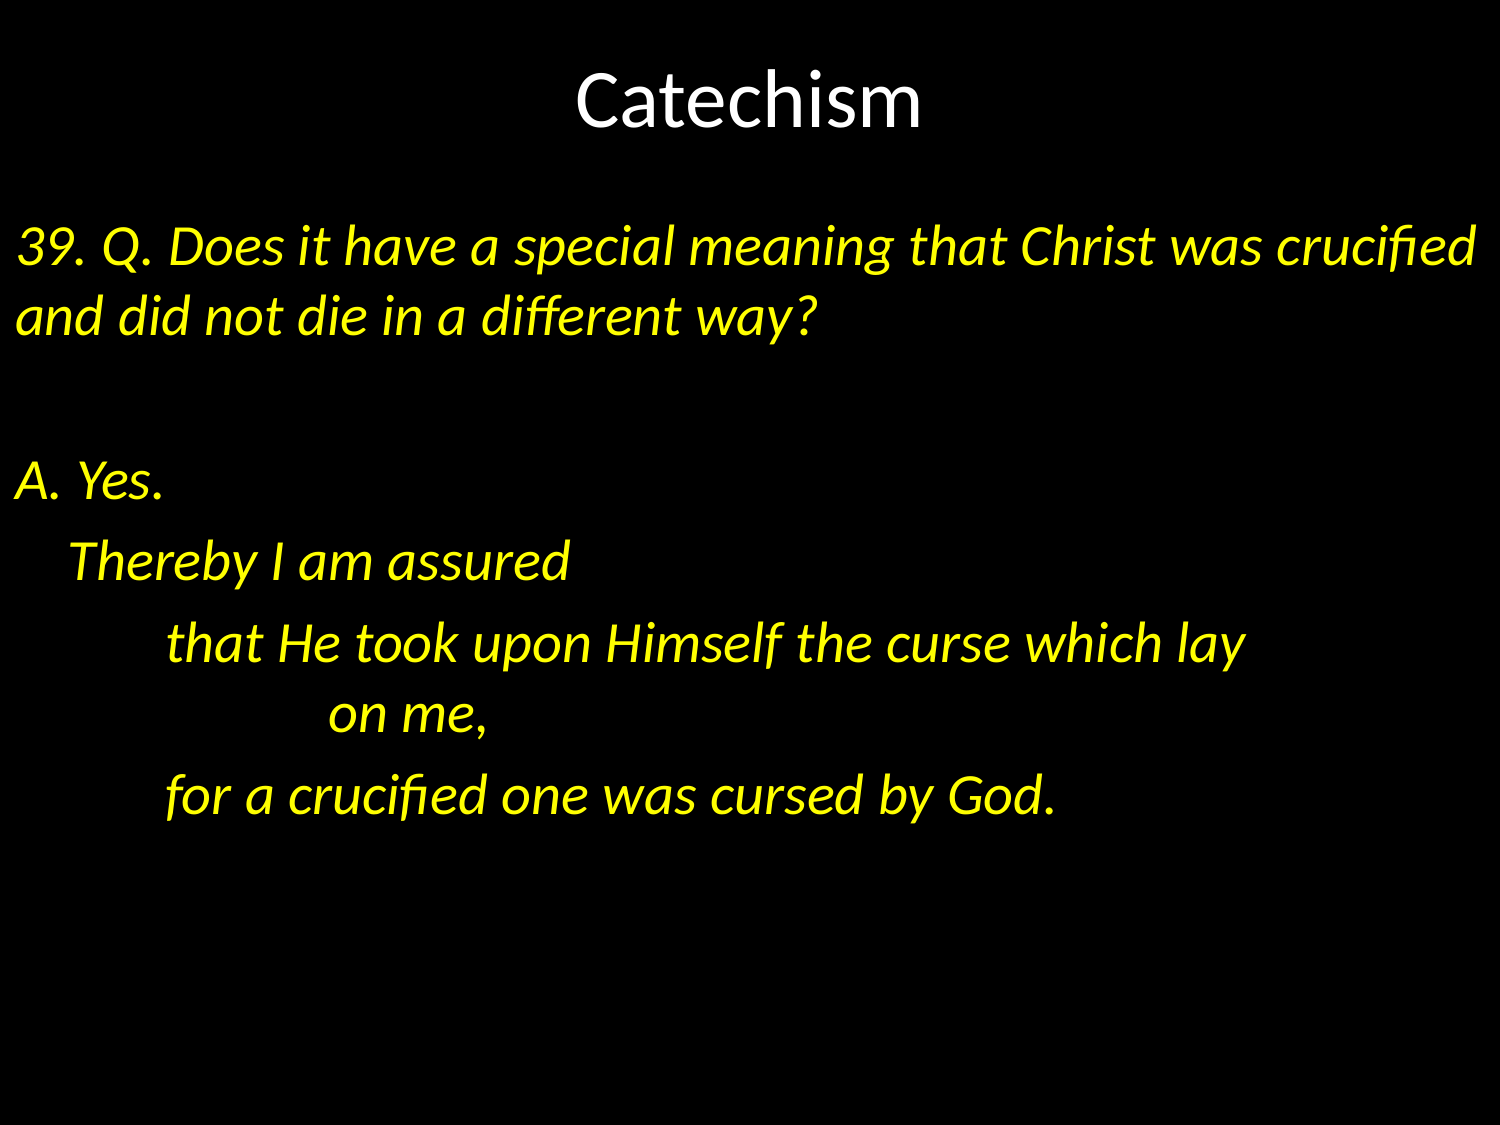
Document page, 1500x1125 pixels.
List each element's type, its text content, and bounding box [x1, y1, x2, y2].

list 39. Q. Does it have a special meaning that Christ was crucified and did not die in a different way? A. Yes. Thereby I am assured that He took upon Himself the curse which lay on me, for a crucified one was cursed by God. [0, 200, 1500, 1125]
title Catechism [0, 0, 1500, 188]
